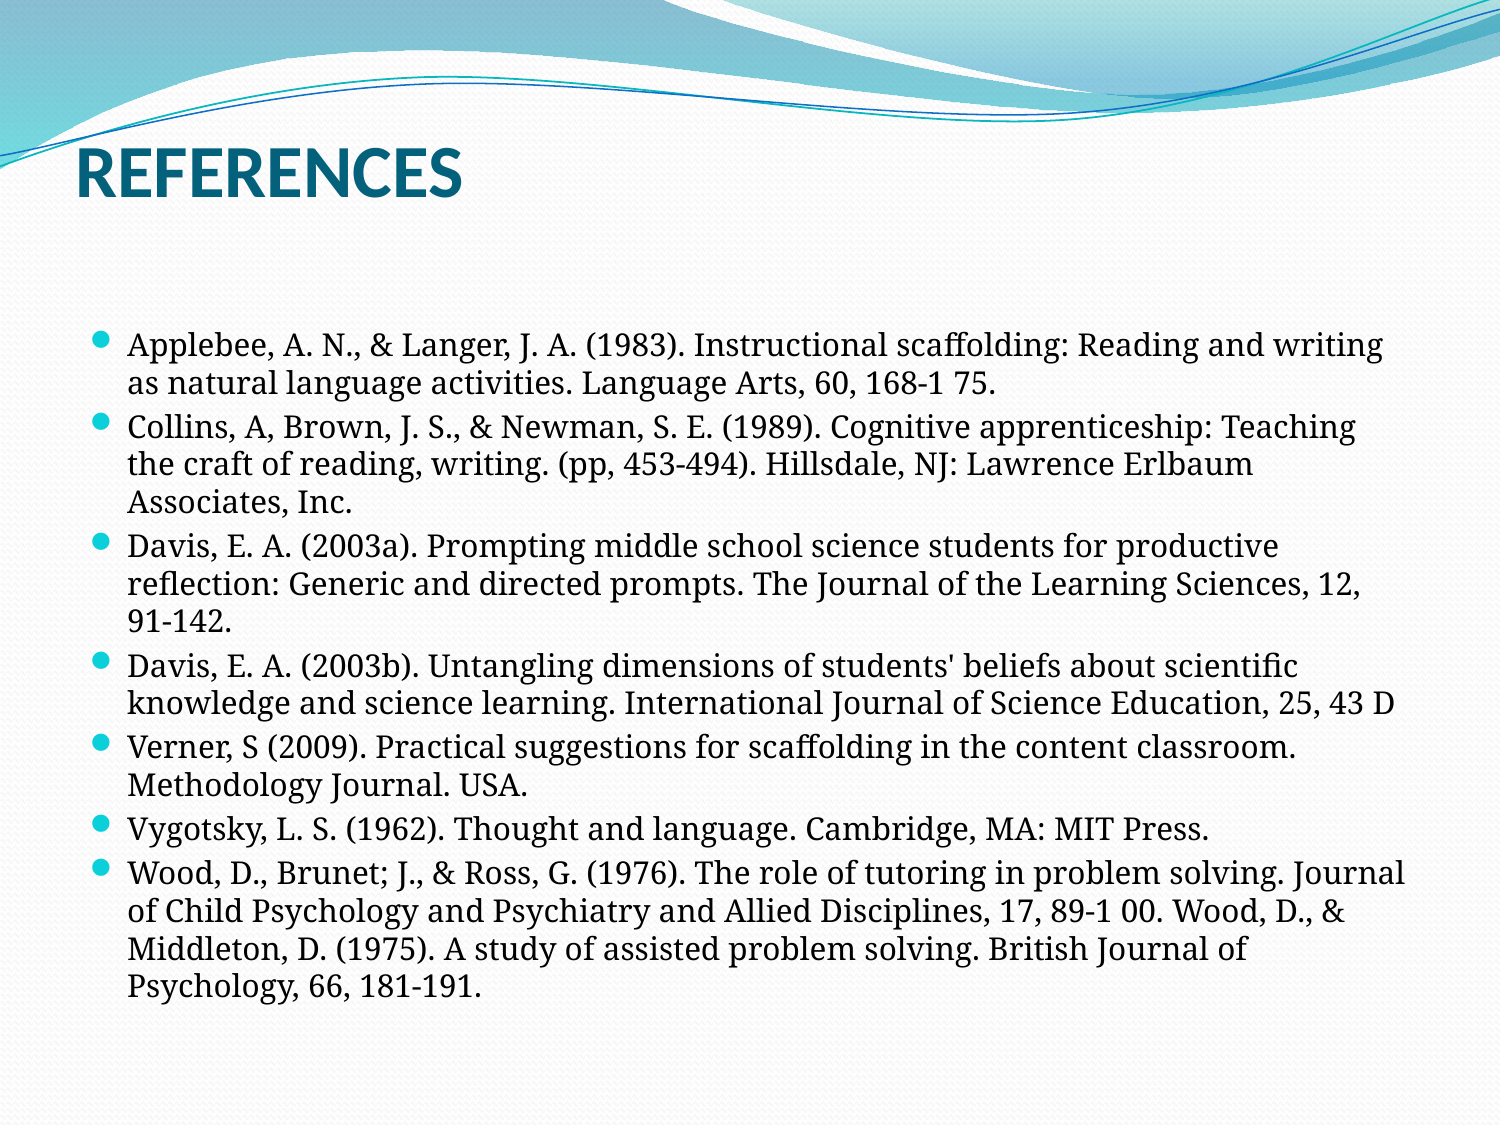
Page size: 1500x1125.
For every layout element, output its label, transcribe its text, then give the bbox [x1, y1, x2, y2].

title REFERENCES [75, 115, 1425, 303]
list Applebee, A. N., & Langer, J. A. (1983). Instructional scaffolding: Reading and writing as natural language activities. Language Arts, 60, 168-1 75. Collins, A, Brown, J. S., & Newman, S. E. (1989). Cognitive apprenticeship: Teaching the craft of reading, writing. (pp, 453-494). Hillsdale, NJ: Lawrence Erlbaum Associates, Inc. Davis, E. A. (2003a). Prompting middle school science students for productive reflection: Generic and directed prompts. The Journal of the Learning Sciences, 12, 91-142. Davis, E. A. (2003b). Untangling dimensions of students' beliefs about scientific knowledge and science learning. International Journal of Science Education, 25, 43 D Verner, S (2009). Practical suggestions for scaffolding in the content classroom. Methodology Journal. USA. Vygotsky, L. S. (1962). Thought and language. Cambridge, MA: MIT Press. Wood, D., Brunet; J., & Ross, G. (1976). The role of tutoring in problem solving. Journal of Child Psychology and Psychiatry and Allied Disciplines, 17, 89-1 00. Wood, D., & Middleton, D. (1975). A study of assisted problem solving. British Journal of Psychology, 66, 181-191. [75, 317, 1425, 1038]
